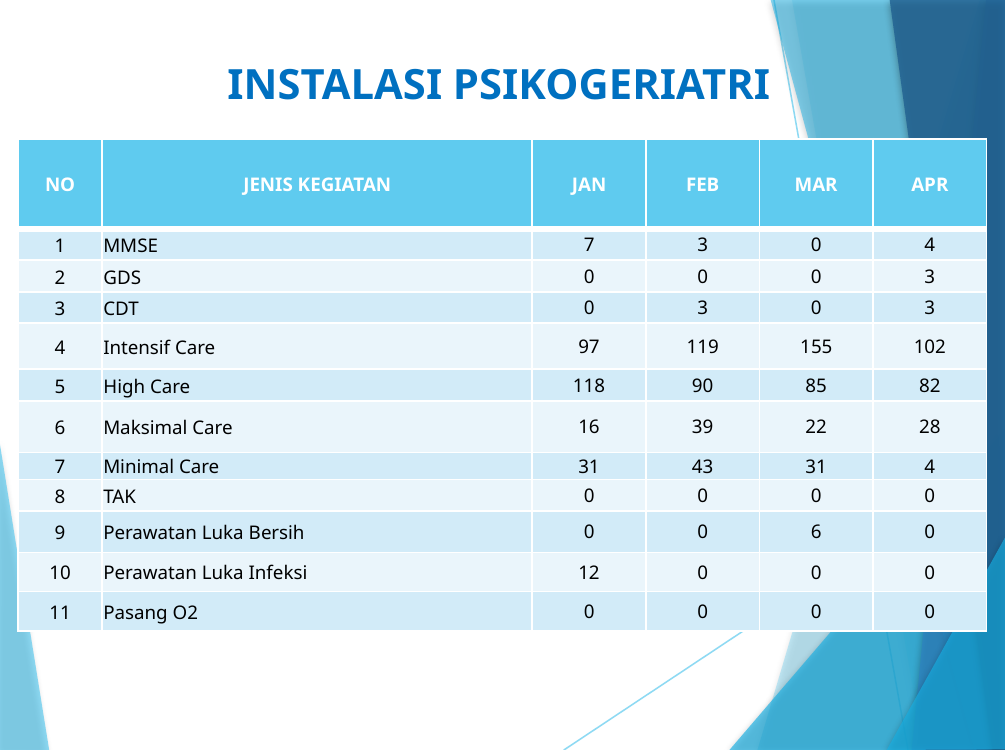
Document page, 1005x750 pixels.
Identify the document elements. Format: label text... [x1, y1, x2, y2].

table_cell 0 [533, 592, 645, 630]
table_cell GDS [103, 261, 531, 291]
table_header JAN [533, 140, 645, 226]
table_header NO [19, 140, 101, 226]
table_header MAR [760, 140, 872, 226]
table_cell 31 [760, 453, 872, 479]
table_cell 0 [647, 512, 759, 552]
table_cell 0 [874, 553, 986, 591]
table_cell 16 [533, 402, 645, 452]
table_cell 3 [874, 293, 986, 322]
table_cell 0 [760, 293, 872, 322]
table_cell 9 [19, 512, 101, 552]
table_cell 0 [533, 261, 645, 291]
table_cell 4 [874, 453, 986, 479]
table_cell 7 [19, 453, 101, 479]
table_header APR [874, 140, 986, 226]
table_cell 0 [874, 480, 986, 510]
table_cell 10 [19, 553, 101, 591]
table_cell High Care [103, 370, 531, 400]
table_cell 0 [647, 261, 759, 291]
table_cell 0 [760, 553, 872, 591]
table_cell 6 [19, 402, 101, 452]
table_cell 22 [760, 402, 872, 452]
table_cell 3 [647, 293, 759, 322]
table_cell 0 [533, 293, 645, 322]
table_cell 4 [19, 324, 101, 368]
table_cell CDT [103, 293, 531, 322]
table_cell 0 [874, 592, 986, 630]
table_cell 28 [874, 402, 986, 452]
table_cell 0 [874, 512, 986, 552]
table_cell 31 [533, 453, 645, 479]
table_cell 7 [533, 232, 645, 259]
title INSTALASI PSIKOGERIATRI [41, 0, 956, 82]
table_cell Minimal Care [103, 453, 531, 479]
table_cell 155 [760, 324, 872, 368]
table_cell TAK [103, 480, 531, 510]
table_cell 39 [647, 402, 759, 452]
table_cell 5 [19, 370, 101, 400]
table_cell 2 [19, 261, 101, 291]
table_cell Intensif Care [103, 324, 531, 368]
table_cell 4 [874, 232, 986, 259]
table_cell 82 [874, 370, 986, 400]
table_cell 6 [760, 512, 872, 552]
table_cell 0 [647, 553, 759, 591]
table_cell 11 [19, 592, 101, 630]
table_cell 102 [874, 324, 986, 368]
table_header JENIS KEGIATAN [103, 140, 531, 226]
table_cell 43 [647, 453, 759, 479]
table_cell Perawatan Luka Bersih [103, 512, 531, 552]
table_cell 3 [647, 232, 759, 259]
table_cell Maksimal Care [103, 402, 531, 452]
table_cell 0 [760, 261, 872, 291]
table_cell 12 [533, 553, 645, 591]
table_cell 3 [19, 293, 101, 322]
table_cell 0 [760, 232, 872, 259]
table_cell 118 [533, 370, 645, 400]
table_cell 0 [647, 592, 759, 630]
table_cell 90 [647, 370, 759, 400]
table_cell 0 [760, 480, 872, 510]
table_cell Perawatan Luka Infeksi [103, 553, 531, 591]
table_cell 85 [760, 370, 872, 400]
table_cell 8 [19, 480, 101, 510]
table_cell MMSE [103, 232, 531, 259]
table_header FEB [647, 140, 759, 226]
table_cell Pasang O2 [103, 592, 531, 630]
table_cell 0 [533, 480, 645, 510]
table_cell 3 [874, 261, 986, 291]
table_cell 0 [760, 592, 872, 630]
table_cell 97 [533, 324, 645, 368]
table_cell 0 [533, 512, 645, 552]
table_cell 0 [647, 480, 759, 510]
table_cell 119 [647, 324, 759, 368]
table_cell 1 [19, 232, 101, 259]
